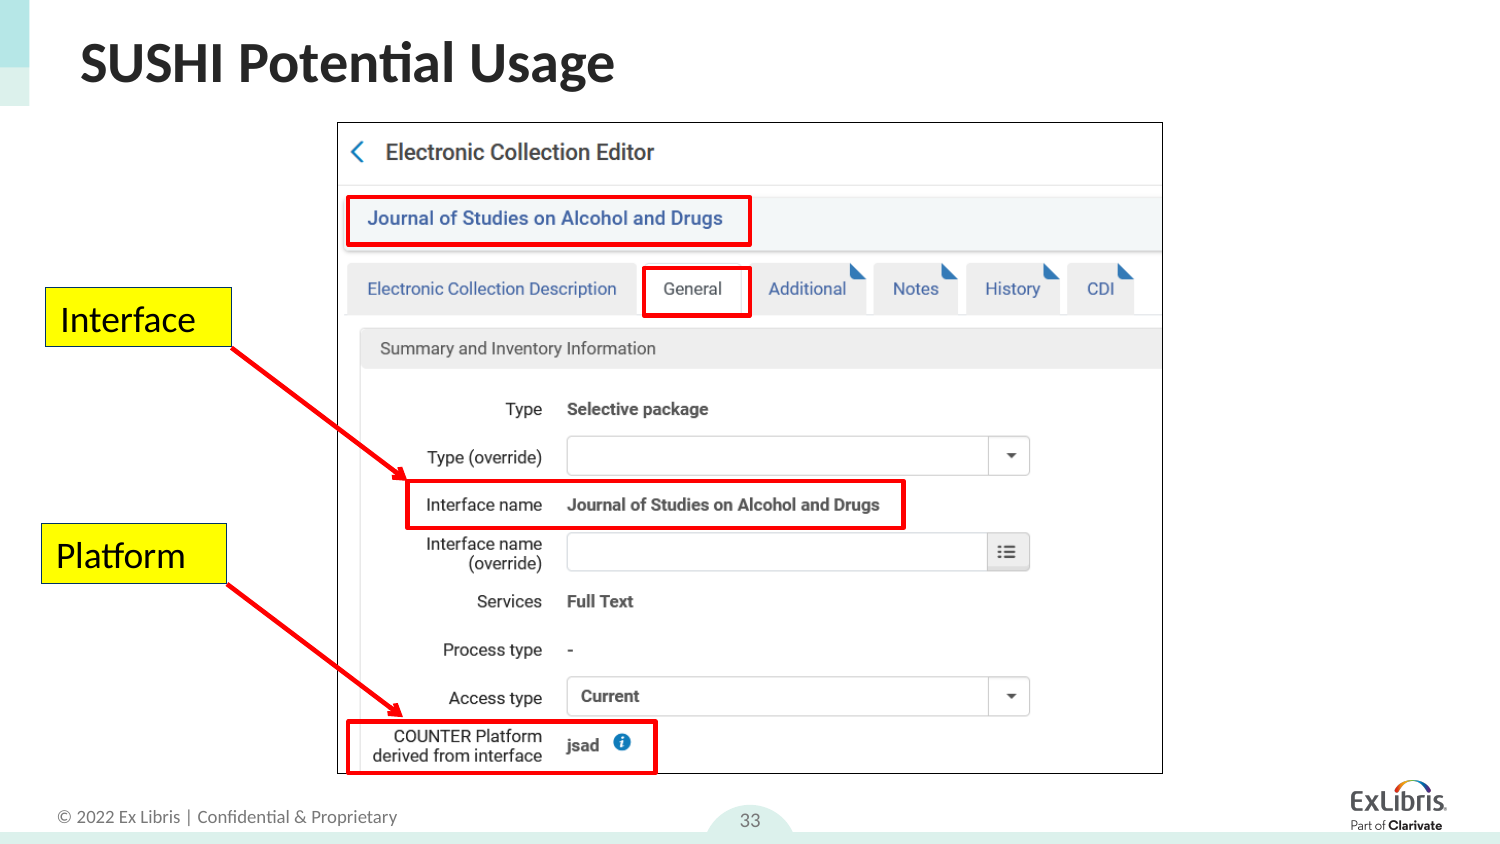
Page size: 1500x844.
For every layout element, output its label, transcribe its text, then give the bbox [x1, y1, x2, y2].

text_box Interface [45, 287, 232, 347]
picture [1351, 780, 1447, 830]
title SUSHI Potential Usage [64, 11, 1447, 107]
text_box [231, 347, 408, 482]
picture [337, 121, 1163, 774]
slide_number 33 [705, 789, 795, 844]
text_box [226, 583, 404, 718]
text_box Platform [41, 523, 227, 584]
